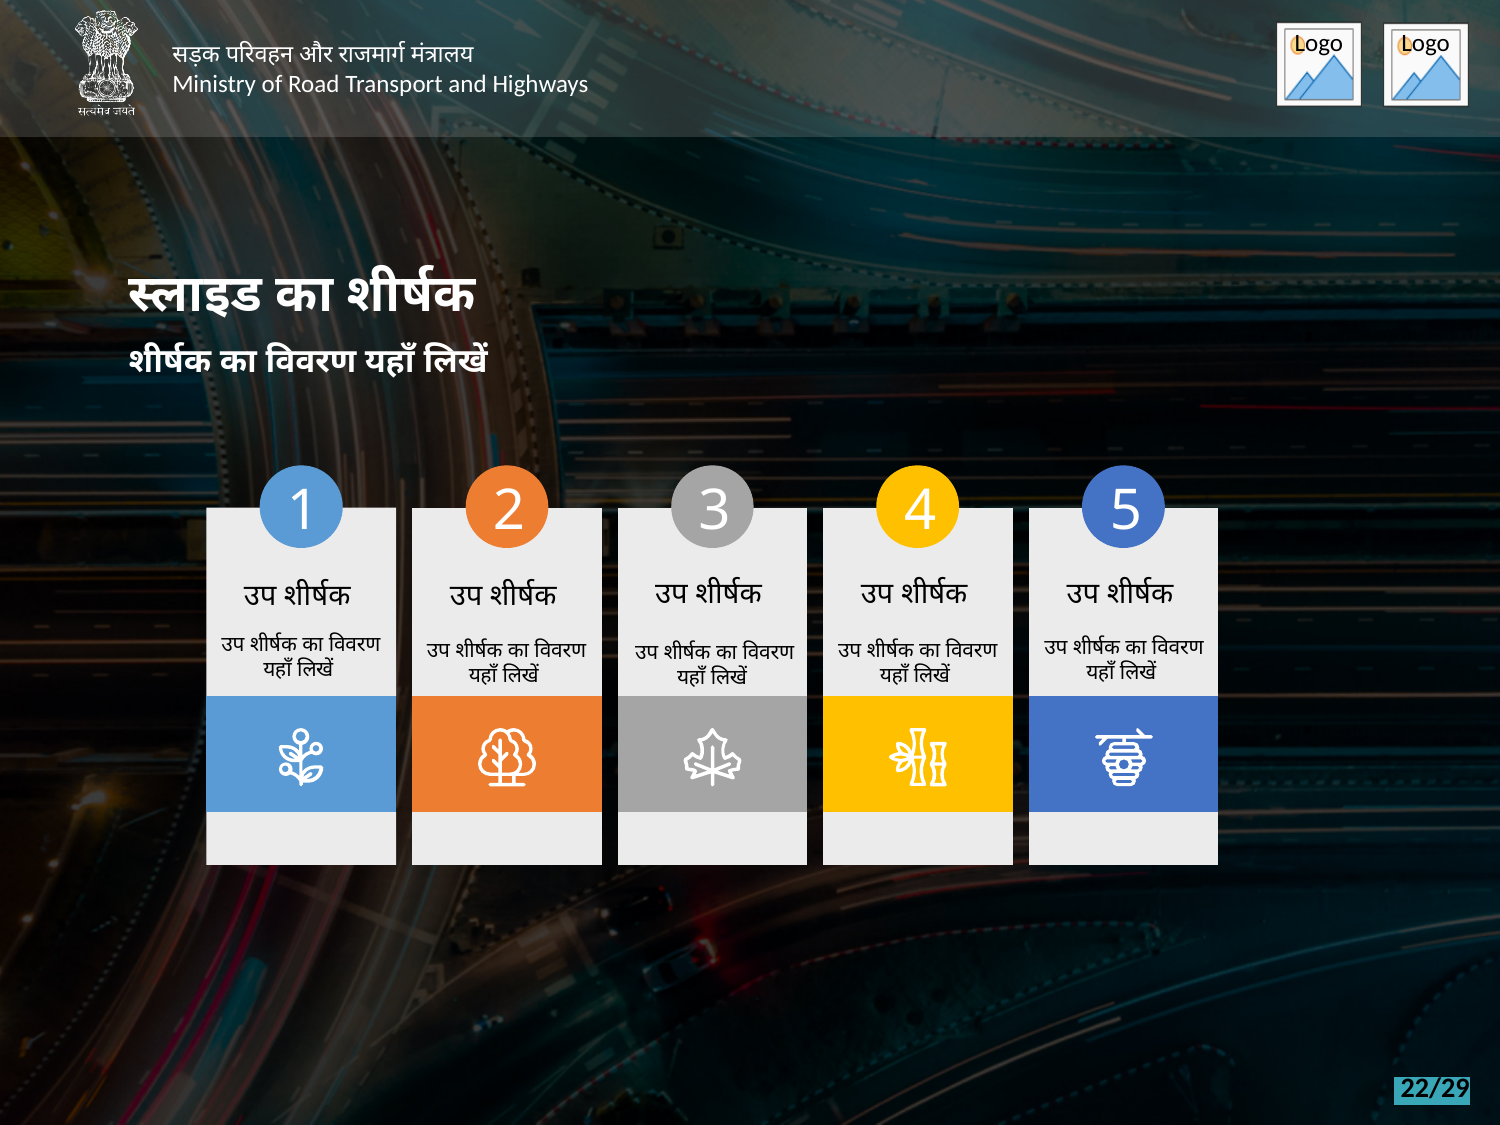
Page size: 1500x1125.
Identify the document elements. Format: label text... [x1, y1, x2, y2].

list स्लाइड का शीर्षक [113, 259, 1047, 331]
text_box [822, 465, 1014, 866]
list शीर्षक का विवरण यहाँ लिखें [113, 336, 1047, 422]
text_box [411, 465, 603, 866]
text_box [617, 465, 808, 866]
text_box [1028, 465, 1219, 866]
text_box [205, 465, 397, 866]
picture [0, 0, 1500, 1125]
